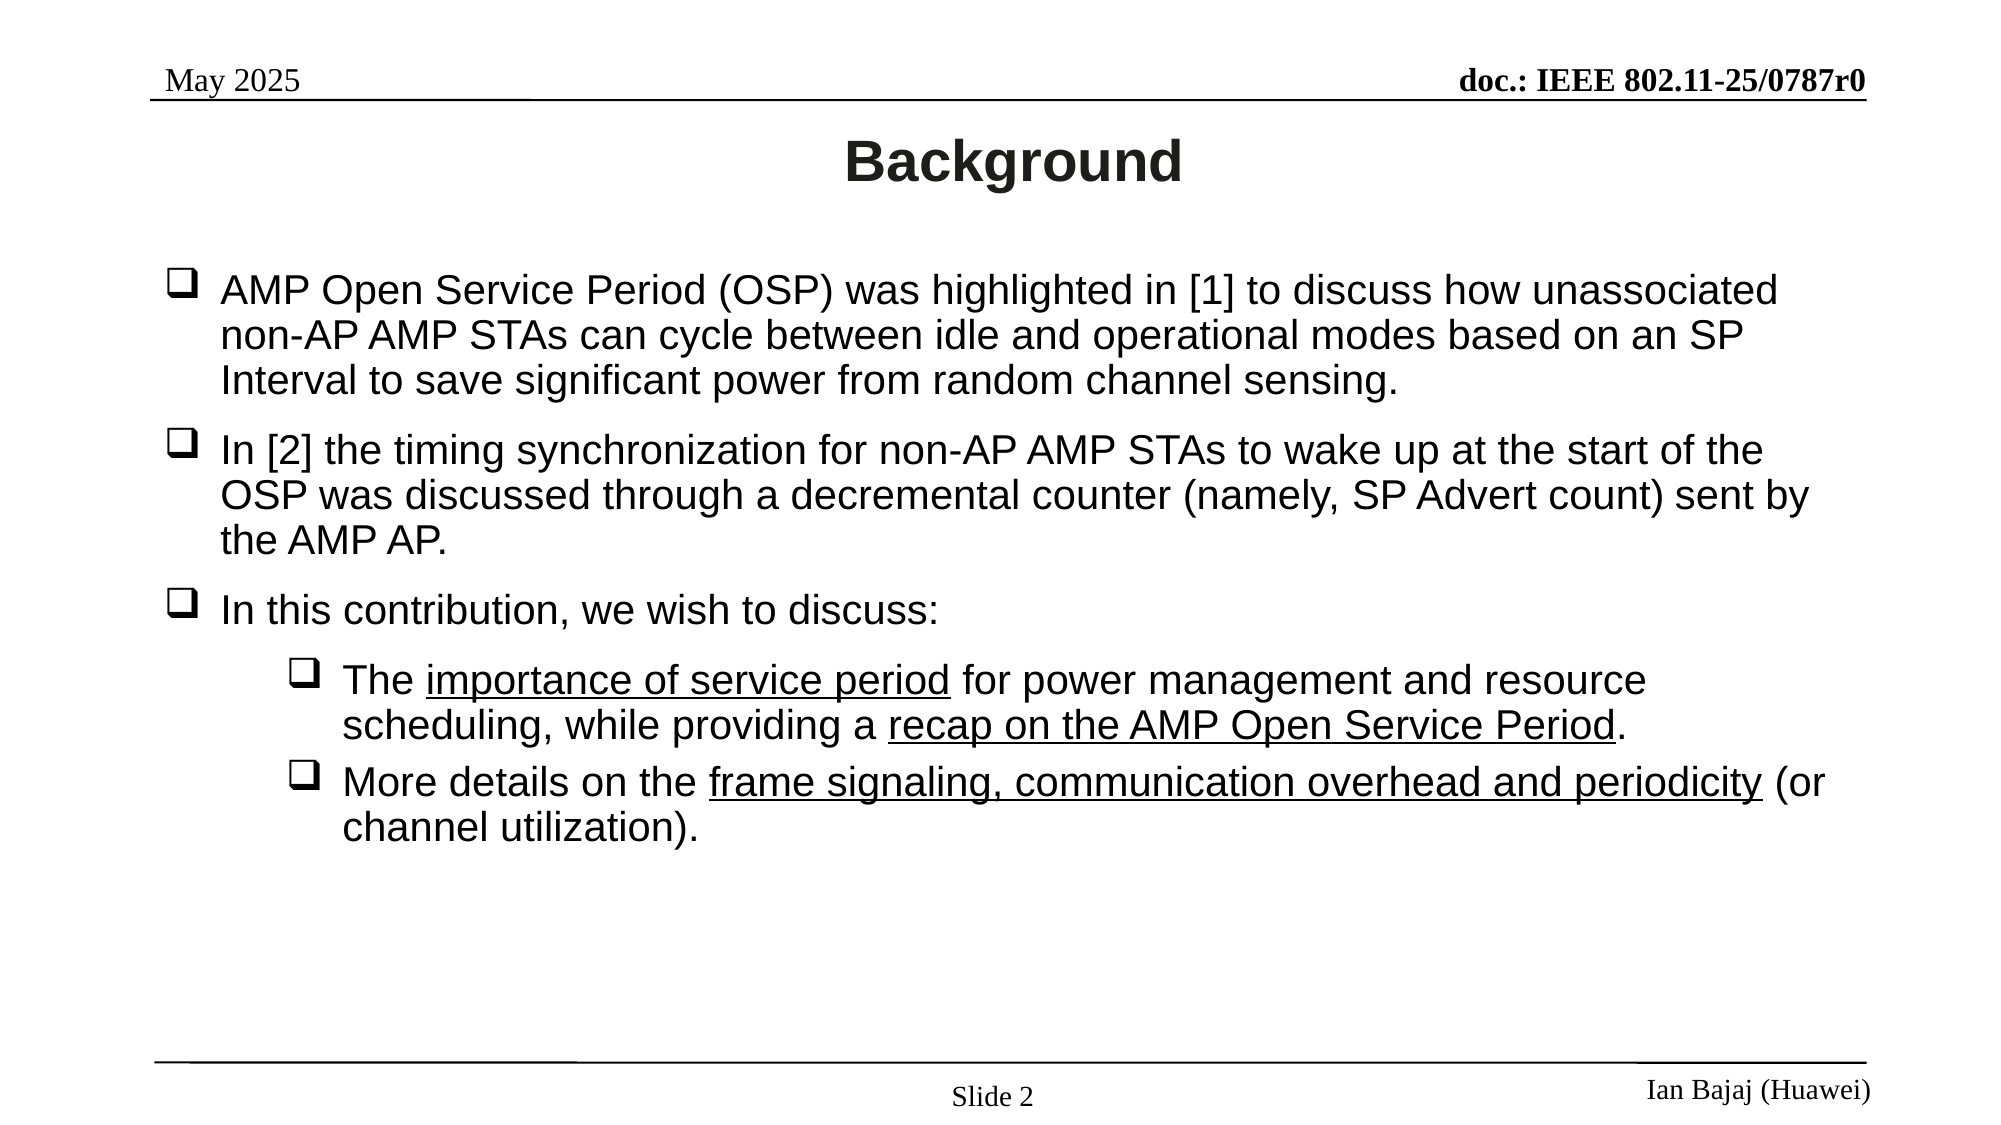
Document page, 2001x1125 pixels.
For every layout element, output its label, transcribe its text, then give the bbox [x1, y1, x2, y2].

text_box AMP Open Service Period (OSP) was highlighted in [1] to discuss how unassociated non-AP AMP STAs can cycle between idle and operational modes based on an SP Interval to save significant power from random channel sensing. In [2] the timing synchronization for non-AP AMP STAs to wake up at the start of the OSP was discussed through a decremental counter (namely, SP Advert count) sent by the AMP AP. In this contribution, we wish to discuss: The importance of service period for power management and resource scheduling, while providing a recap on the AMP Open Service Period. More details on the frame signaling, communication overhead and periodicity (or channel utilization). [149, 260, 1864, 859]
text_box Background [165, 115, 1864, 199]
slide_number Slide 2 [921, 1075, 1065, 1115]
